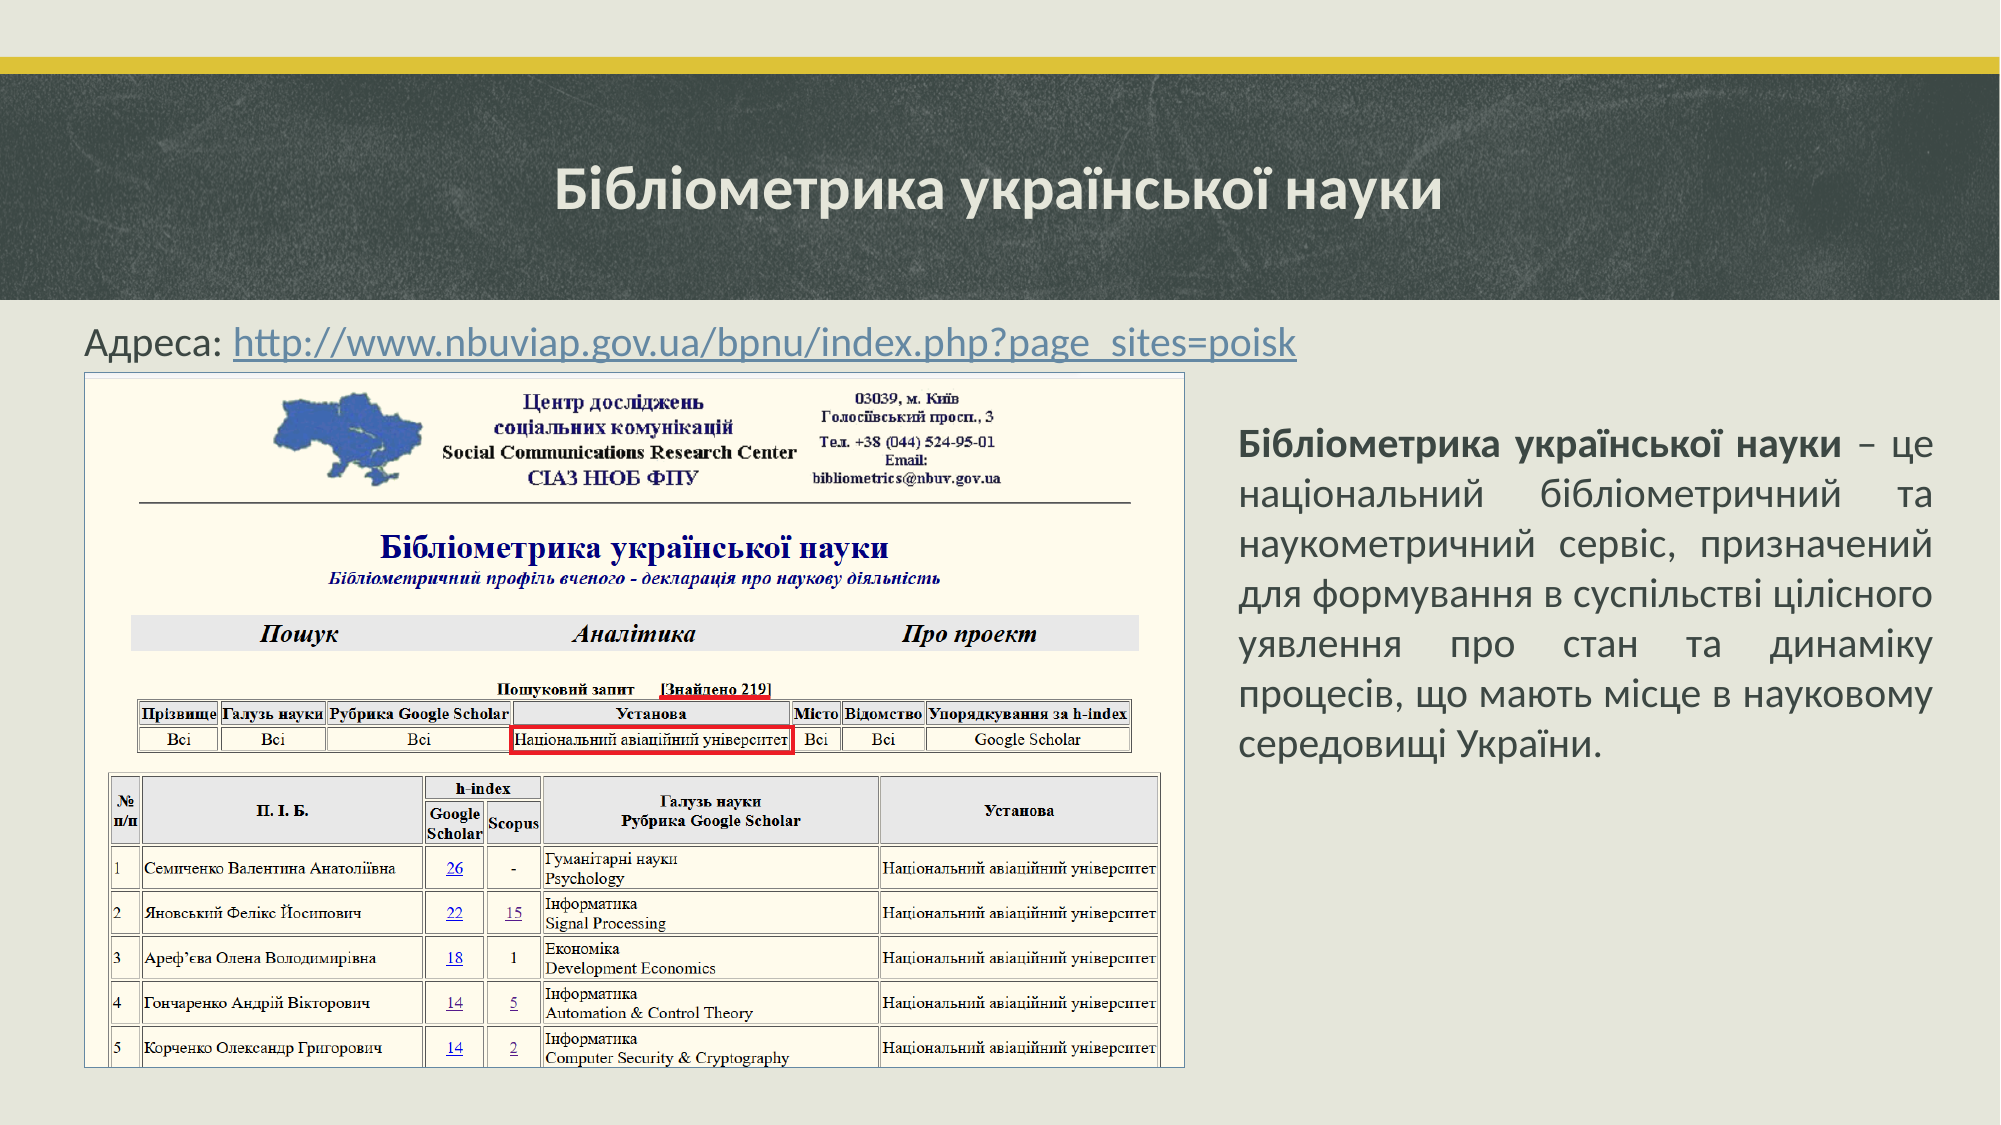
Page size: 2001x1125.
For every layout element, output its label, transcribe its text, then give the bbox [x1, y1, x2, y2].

text_box Адреса: http://www.nbuviap.gov.ua/bpnu/index.php?page_sites=poisk [69, 306, 1906, 372]
picture [84, 372, 1185, 1068]
picture [0, 74, 2000, 300]
text_box Бібліометрика української науки – це національний бібліометричний та наукометричний сервіс, призначений для формування в суспільстві цілісного уявлення про стан та динаміку процесів, що мають місце в науковому середовищі України. [1223, 408, 1949, 774]
title Бібліометрика української науки [210, 76, 1790, 300]
